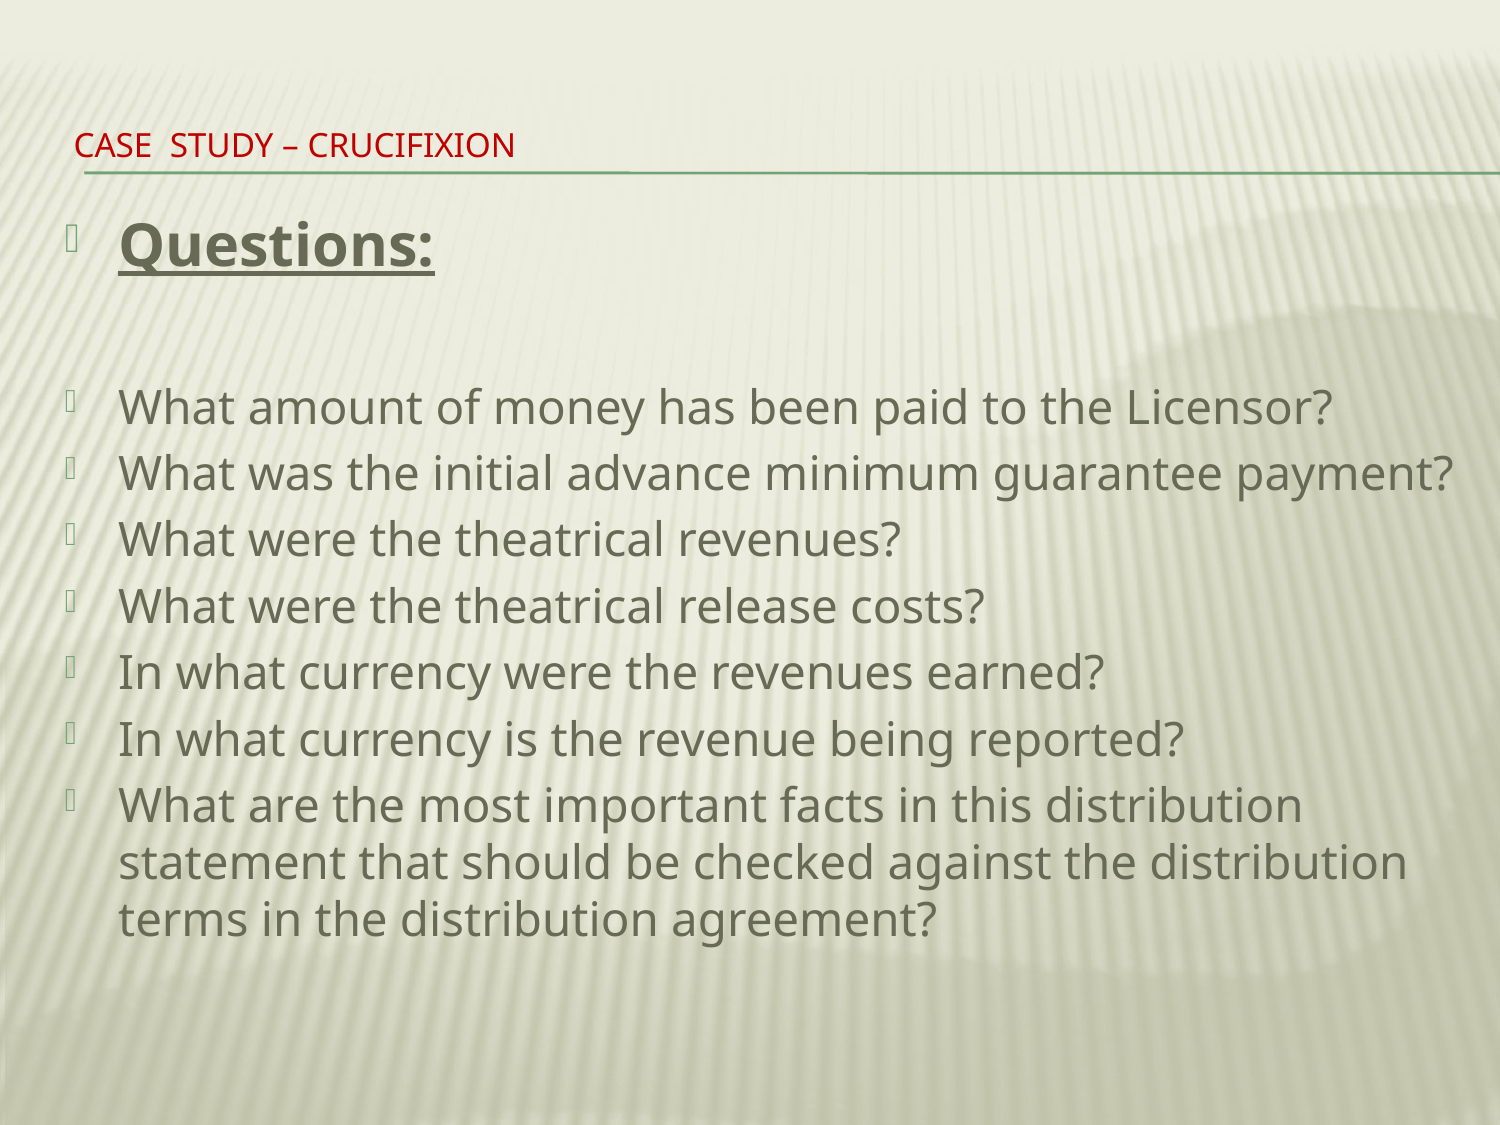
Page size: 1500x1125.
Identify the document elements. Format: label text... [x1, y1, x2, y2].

list Questions: What amount of money has been paid to the Licensor? What was the initial advance minimum guarantee payment? What were the theatrical revenues? What were the theatrical release costs? In what currency were the revenues earned? In what currency is the revenue being reported? What are the most important facts in this distribution statement that should be checked against the distribution terms in the distribution agreement? [50, 200, 1475, 998]
title Case Study – CRUCIFIXION [50, 75, 1475, 200]
